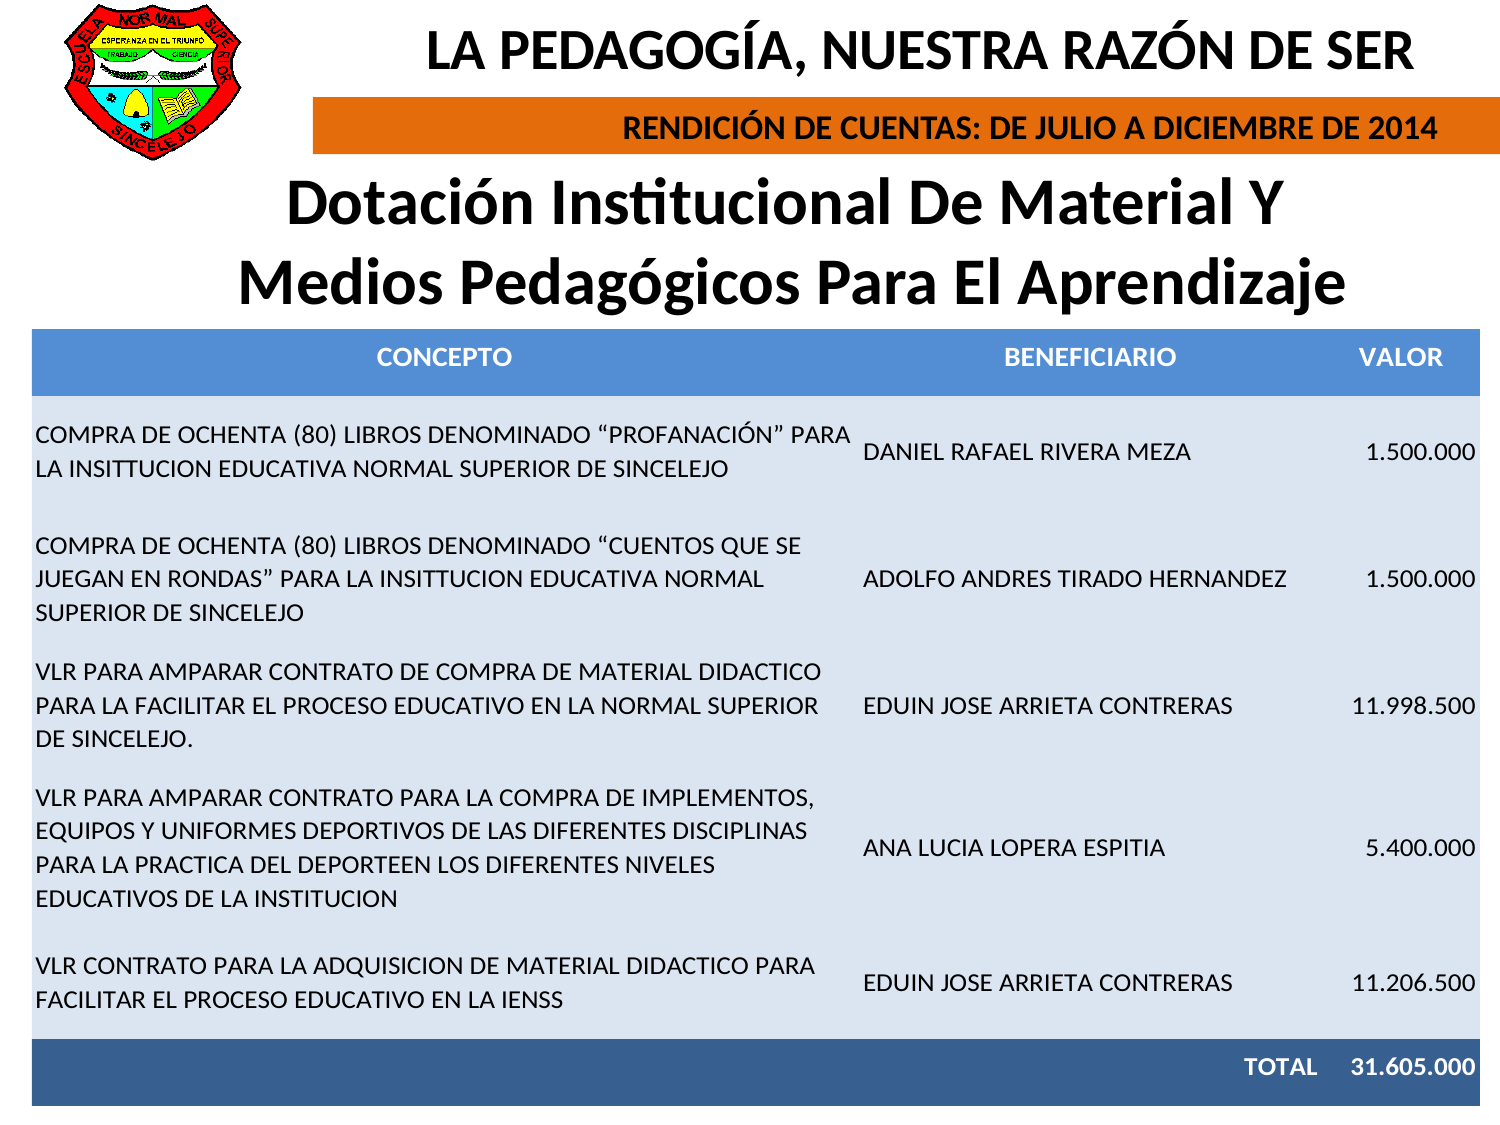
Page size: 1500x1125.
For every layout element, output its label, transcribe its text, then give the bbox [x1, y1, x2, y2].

picture [29, 327, 1482, 1108]
text_box Dotación Institucional De Material Y Medios Pedagógicos Para El Aprendizaje [222, 150, 1364, 325]
picture [64, 3, 243, 162]
text_box LA PEDAGOGÍA, NUESTRA RAZÓN DE SER [407, 3, 1435, 90]
text_box RENDICIÓN DE CUENTAS: DE JULIO A DICIEMBRE DE 2014 [312, 97, 1500, 155]
